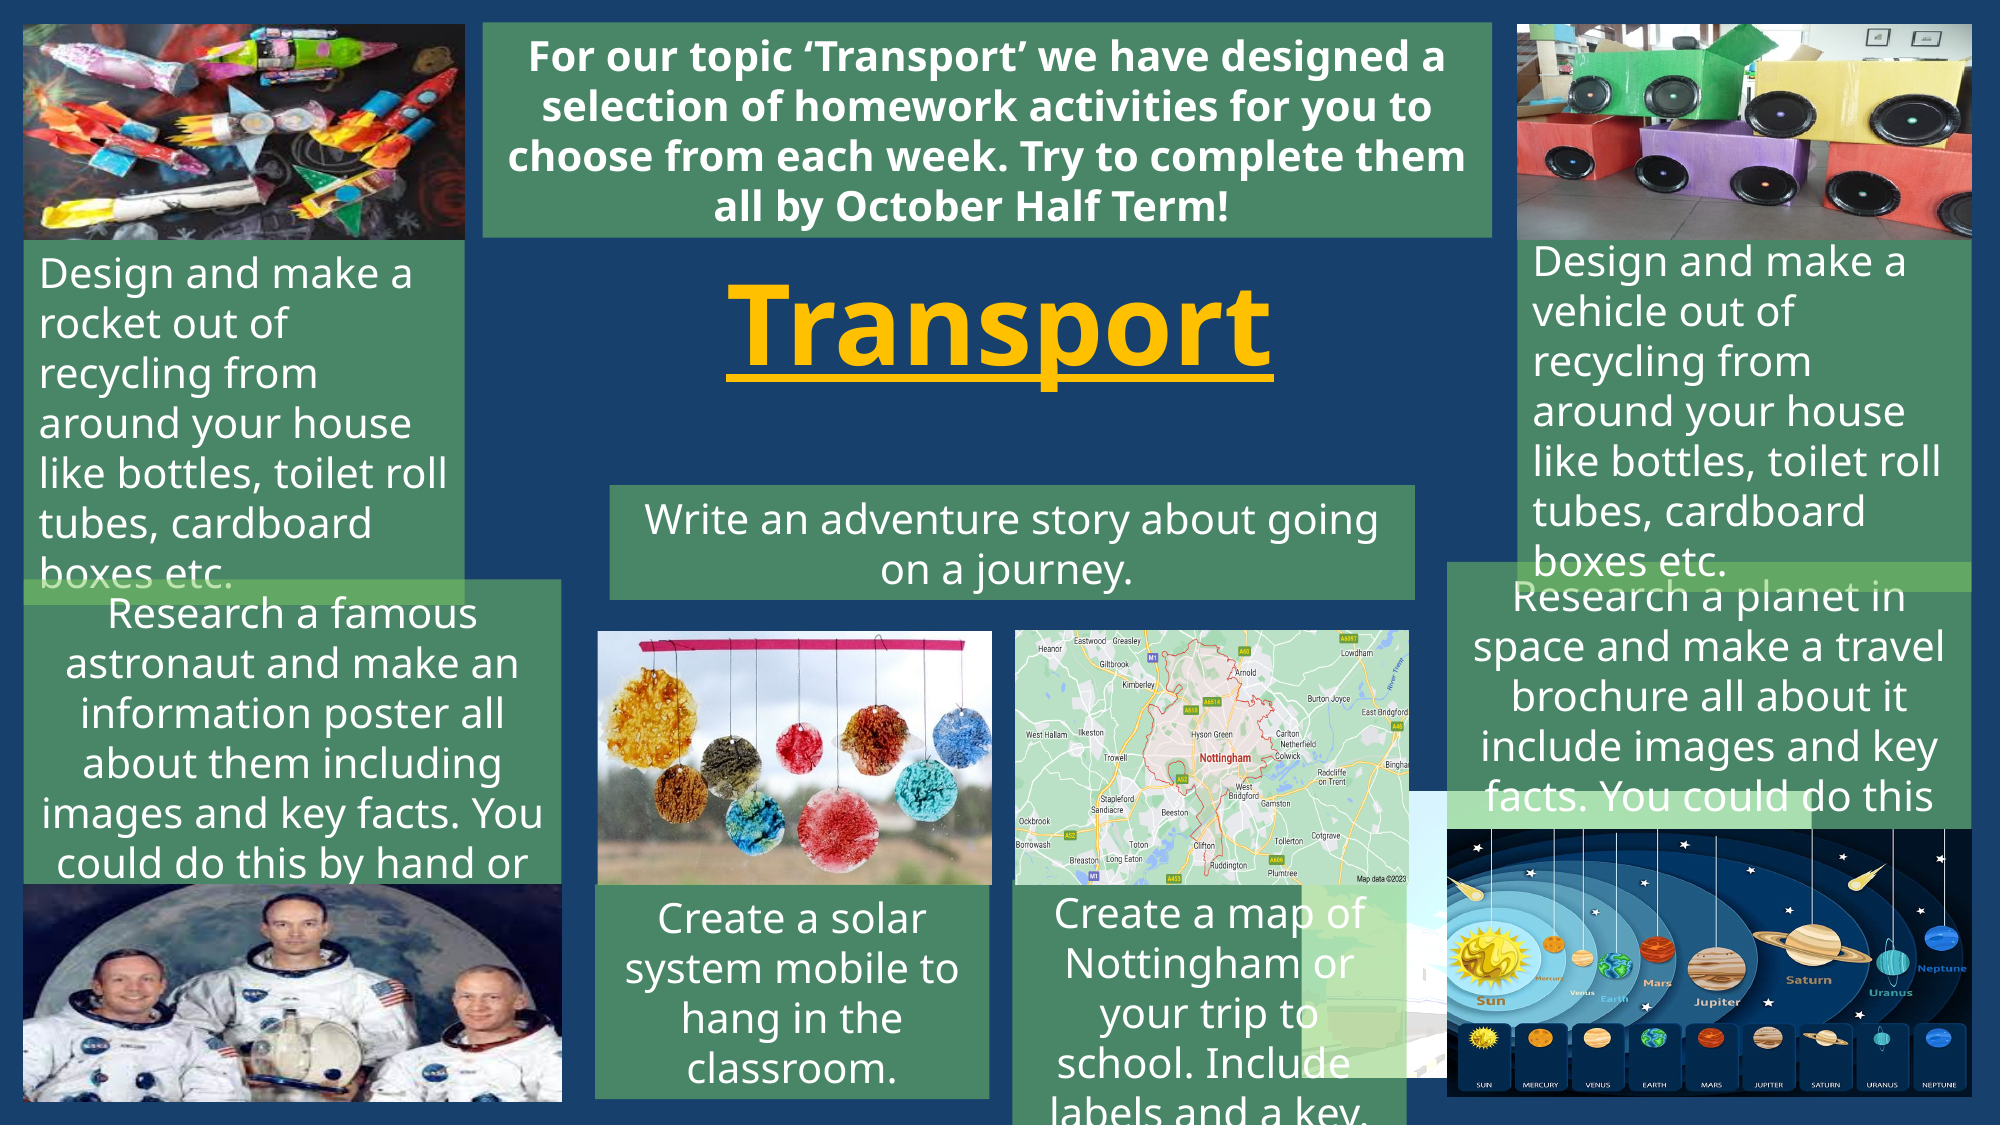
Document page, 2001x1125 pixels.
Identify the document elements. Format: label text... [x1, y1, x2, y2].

text_box Create a map of Nottingham or your trip to school. Include labels and a key. [1012, 879, 1407, 1125]
picture [23, 23, 465, 240]
text_box For our topic ‘Transport’ we have designed a selection of homework activities for you to choose from each week. Try to complete them all by October Half Term! [482, 22, 1493, 238]
picture [1517, 23, 1972, 240]
text_box Research a famous astronaut and make an information poster all about them including images and key facts. You could do this by hand or use ICT. [23, 579, 562, 884]
text_box Create a solar system mobile to hang in the classroom. [595, 884, 990, 1100]
picture [23, 884, 562, 1102]
picture [597, 631, 993, 885]
text_box Write an adventure story about going on a journey. [609, 485, 1415, 600]
text_box Transport [709, 245, 1291, 396]
picture [1015, 630, 1972, 1097]
text_box Research a planet in space and make a travel brochure all about it include images and key facts. You could do this by hand or use ICT. [1447, 561, 1972, 829]
text_box Design and make a rocket out of recycling from around your house like bottles, toilet roll tubes, cardboard boxes etc. [23, 240, 465, 579]
text_box Design and make a vehicle out of recycling from around your house like bottles, toilet roll tubes, cardboard boxes etc. [1517, 240, 1972, 592]
